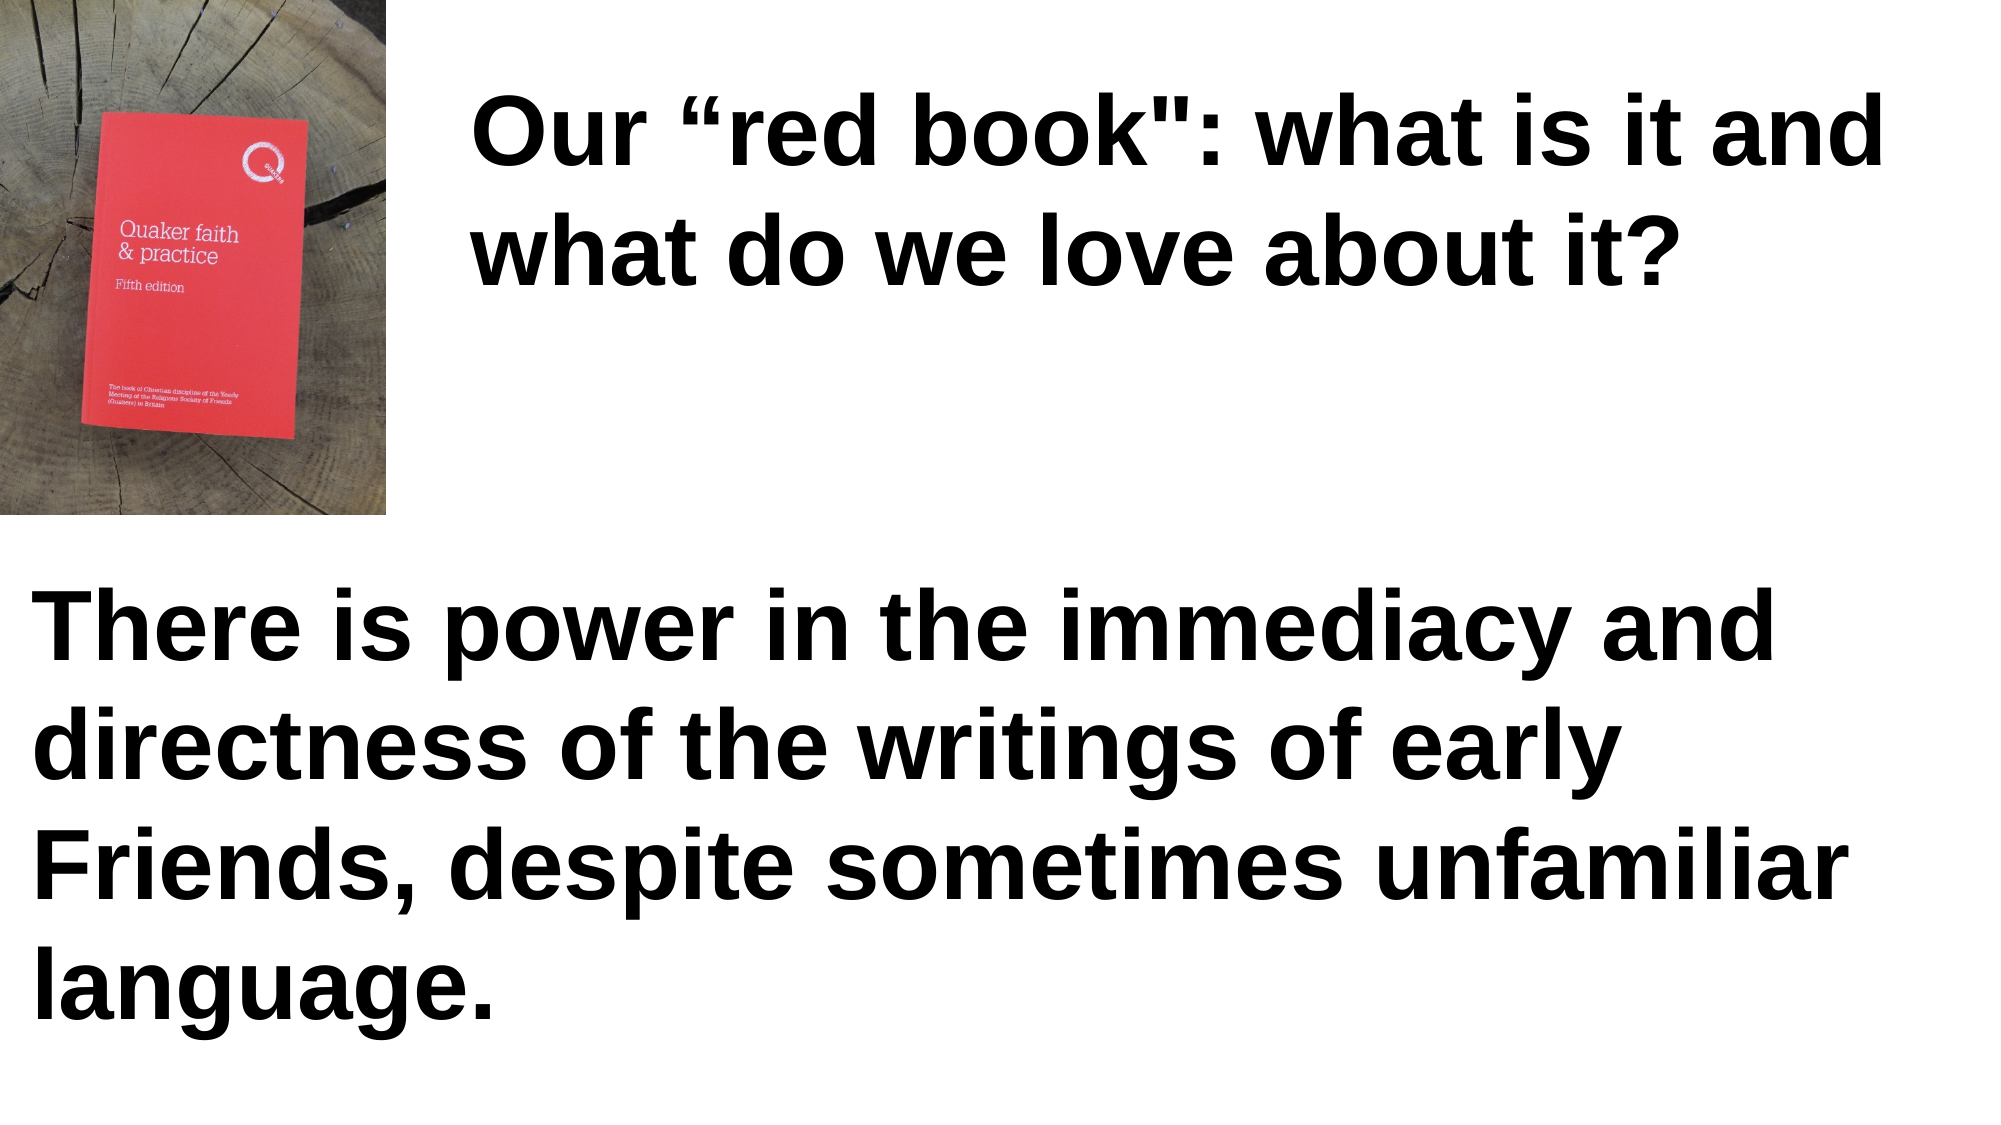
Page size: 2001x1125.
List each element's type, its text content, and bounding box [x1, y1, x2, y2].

text_box There is power in the immediacy and directness of the writings of early Friends, despite sometimes unfamiliar language. [16, 552, 1925, 1048]
text_box Our “red book": what is it and what do we love about it? [456, 58, 1943, 314]
picture [0, 0, 386, 515]
